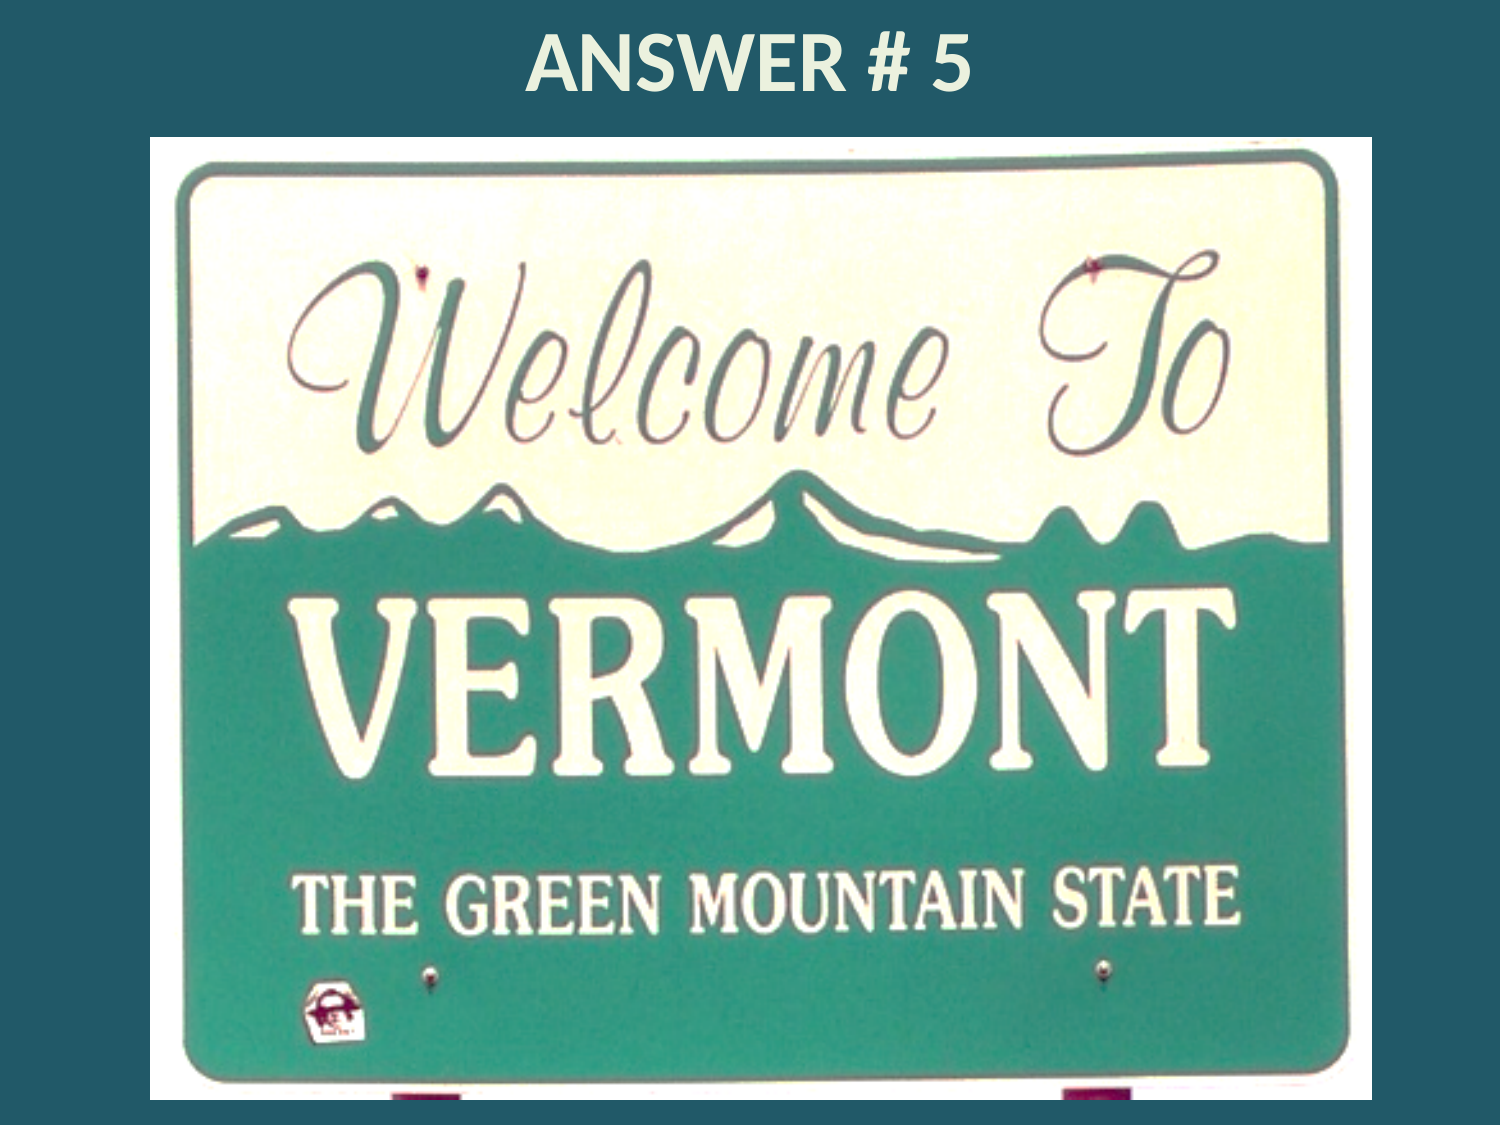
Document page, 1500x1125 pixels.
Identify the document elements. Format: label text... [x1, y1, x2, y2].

title ANSWER # 5 [74, 0, 1426, 113]
picture [149, 137, 1373, 1101]
